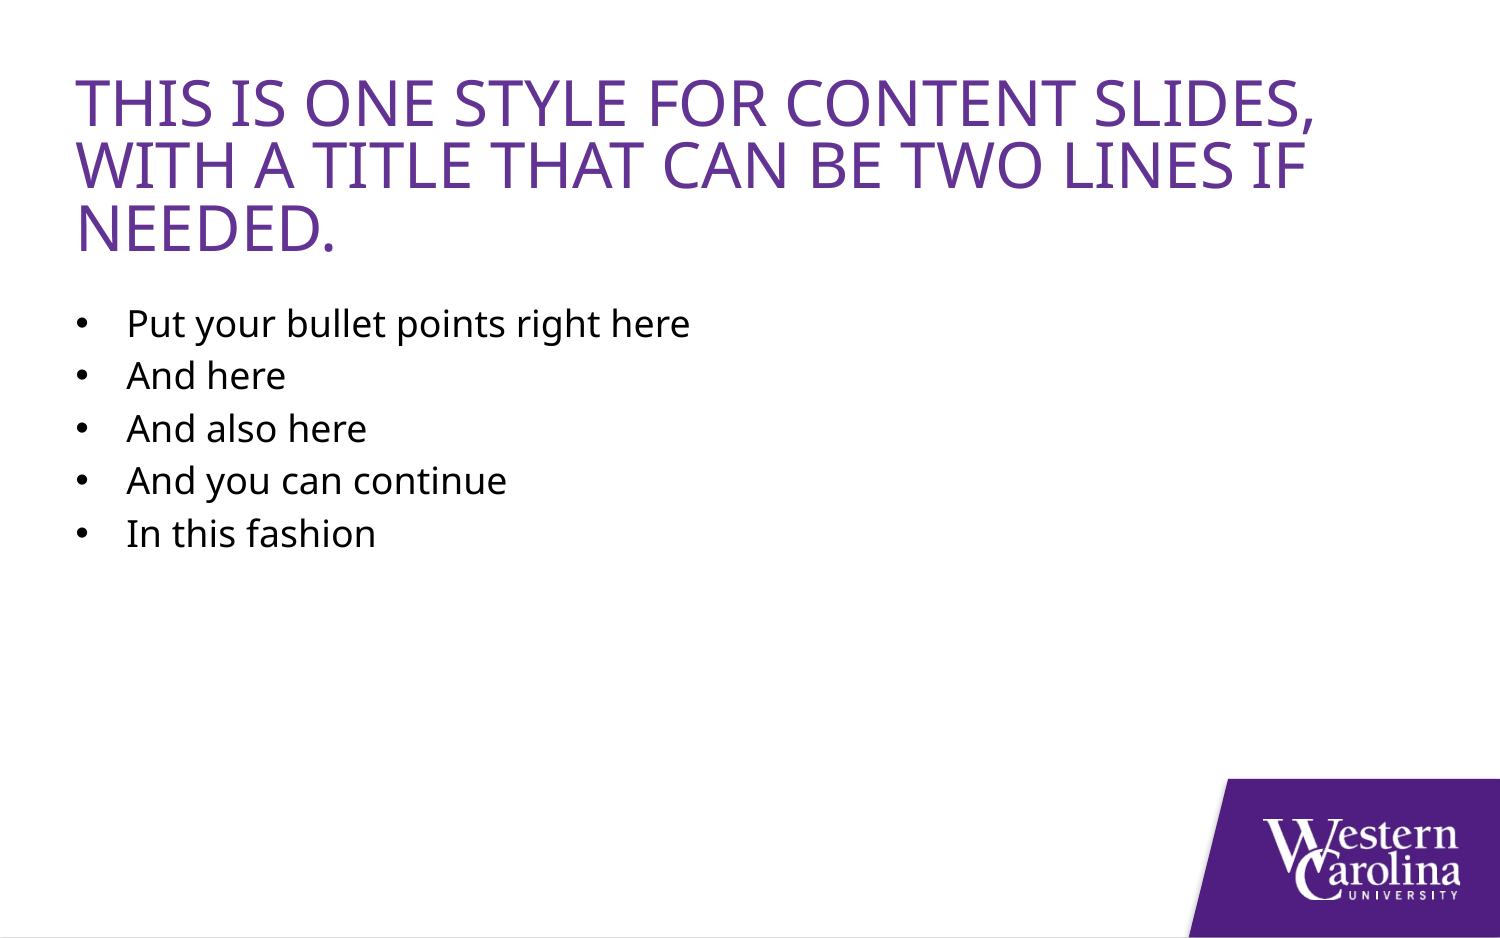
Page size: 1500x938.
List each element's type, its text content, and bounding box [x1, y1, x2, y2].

list Put your bullet points right here And here And also here And you can continue In this fashion [60, 292, 1427, 773]
list This is one style for content slides, with a title that can be two lines if needed. [60, 83, 1455, 257]
